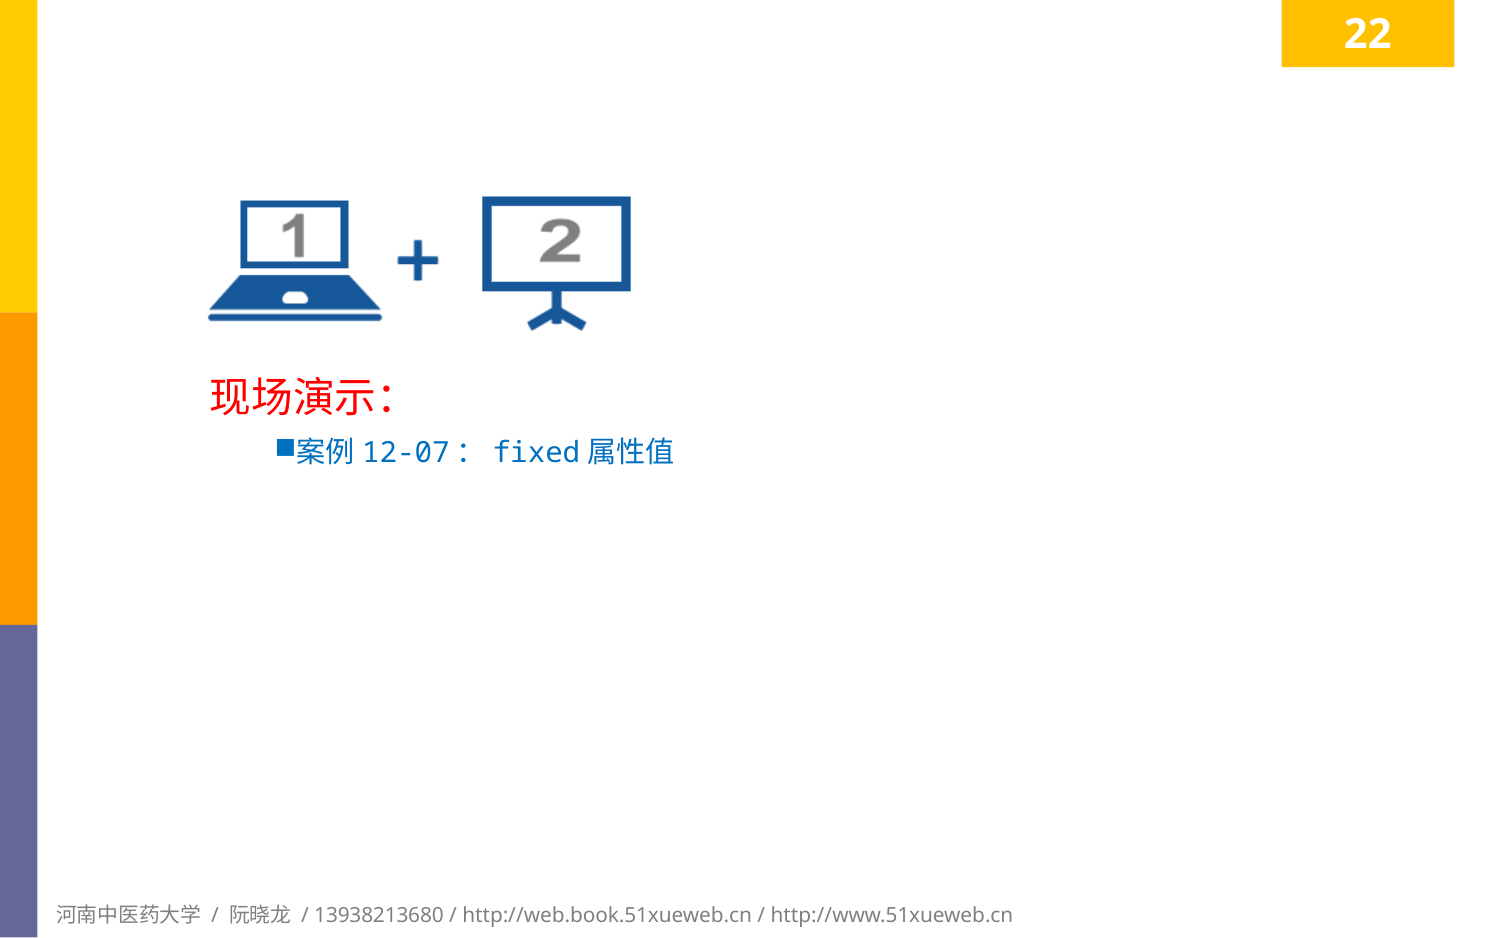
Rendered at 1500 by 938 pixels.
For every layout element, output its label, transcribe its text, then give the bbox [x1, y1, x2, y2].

picture [188, 175, 662, 347]
slide_number 22 [1281, 0, 1455, 68]
text_box 现场演示： 案例12-07：fixed属性值 [194, 338, 1294, 476]
